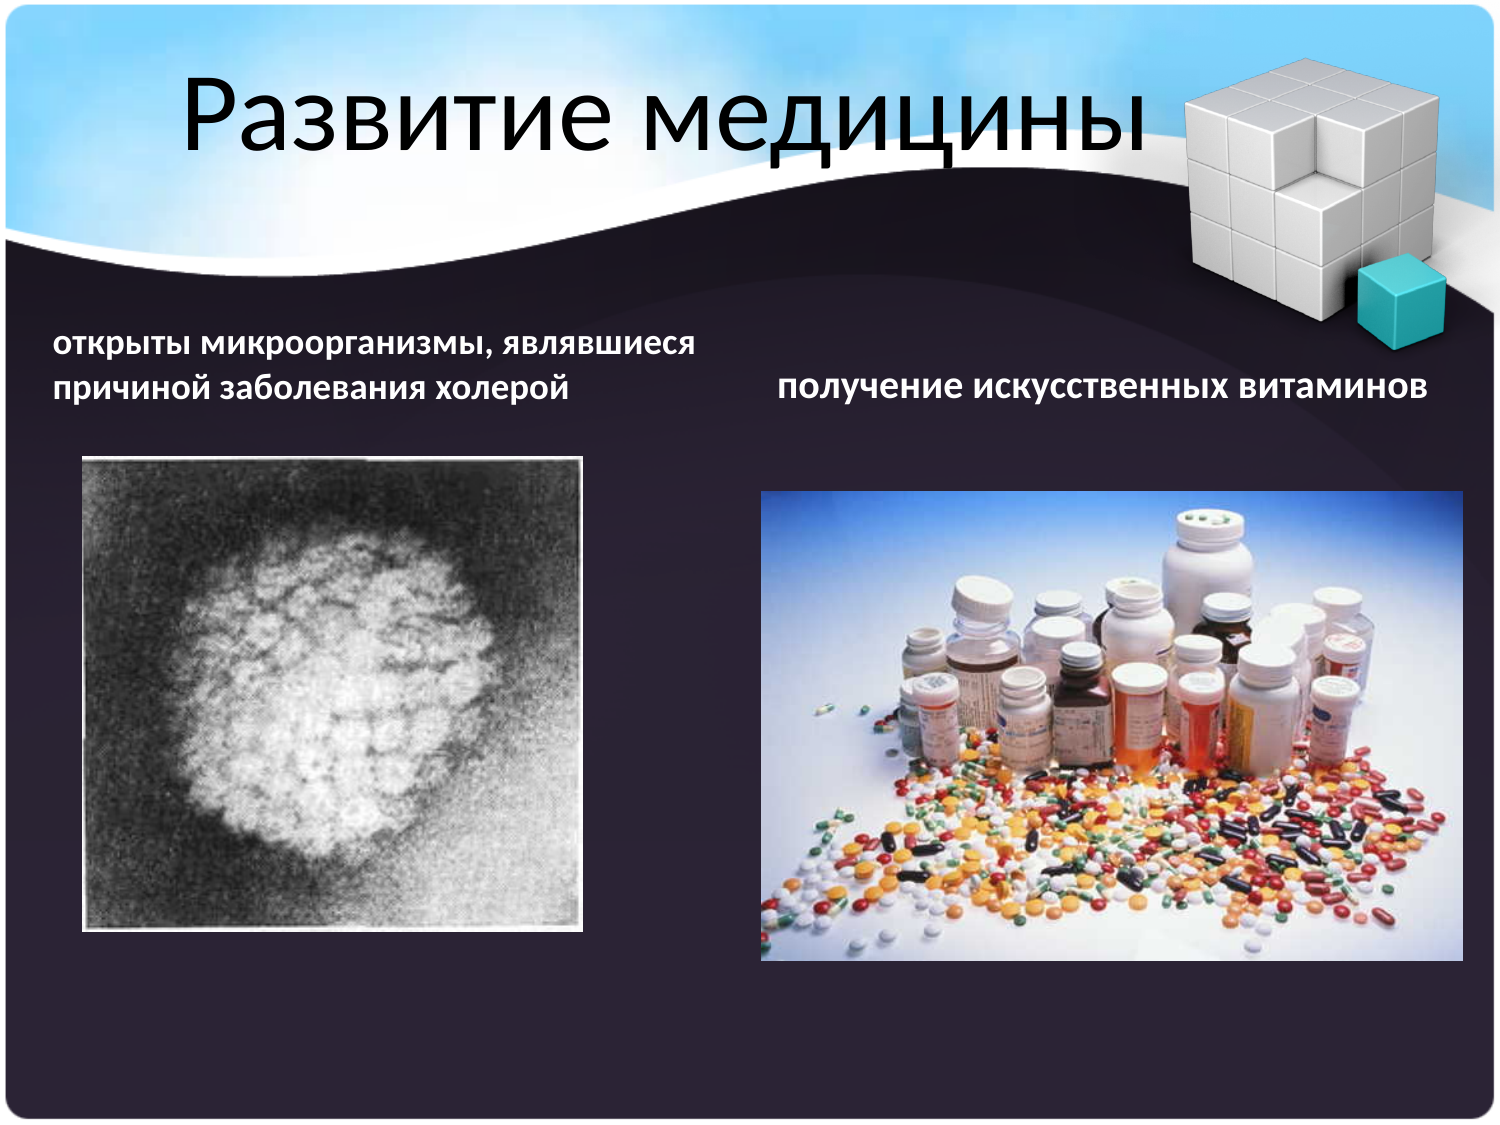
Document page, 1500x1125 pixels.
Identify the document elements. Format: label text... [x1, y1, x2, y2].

list получение искусственных витаминов [761, 309, 1463, 415]
list открыты микроорганизмы, являвшиеся причиной заболевания холерой [37, 309, 738, 415]
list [81, 456, 584, 933]
title Развитие медицины [37, 10, 1188, 200]
picture [0, 0, 1500, 1125]
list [761, 491, 1463, 961]
